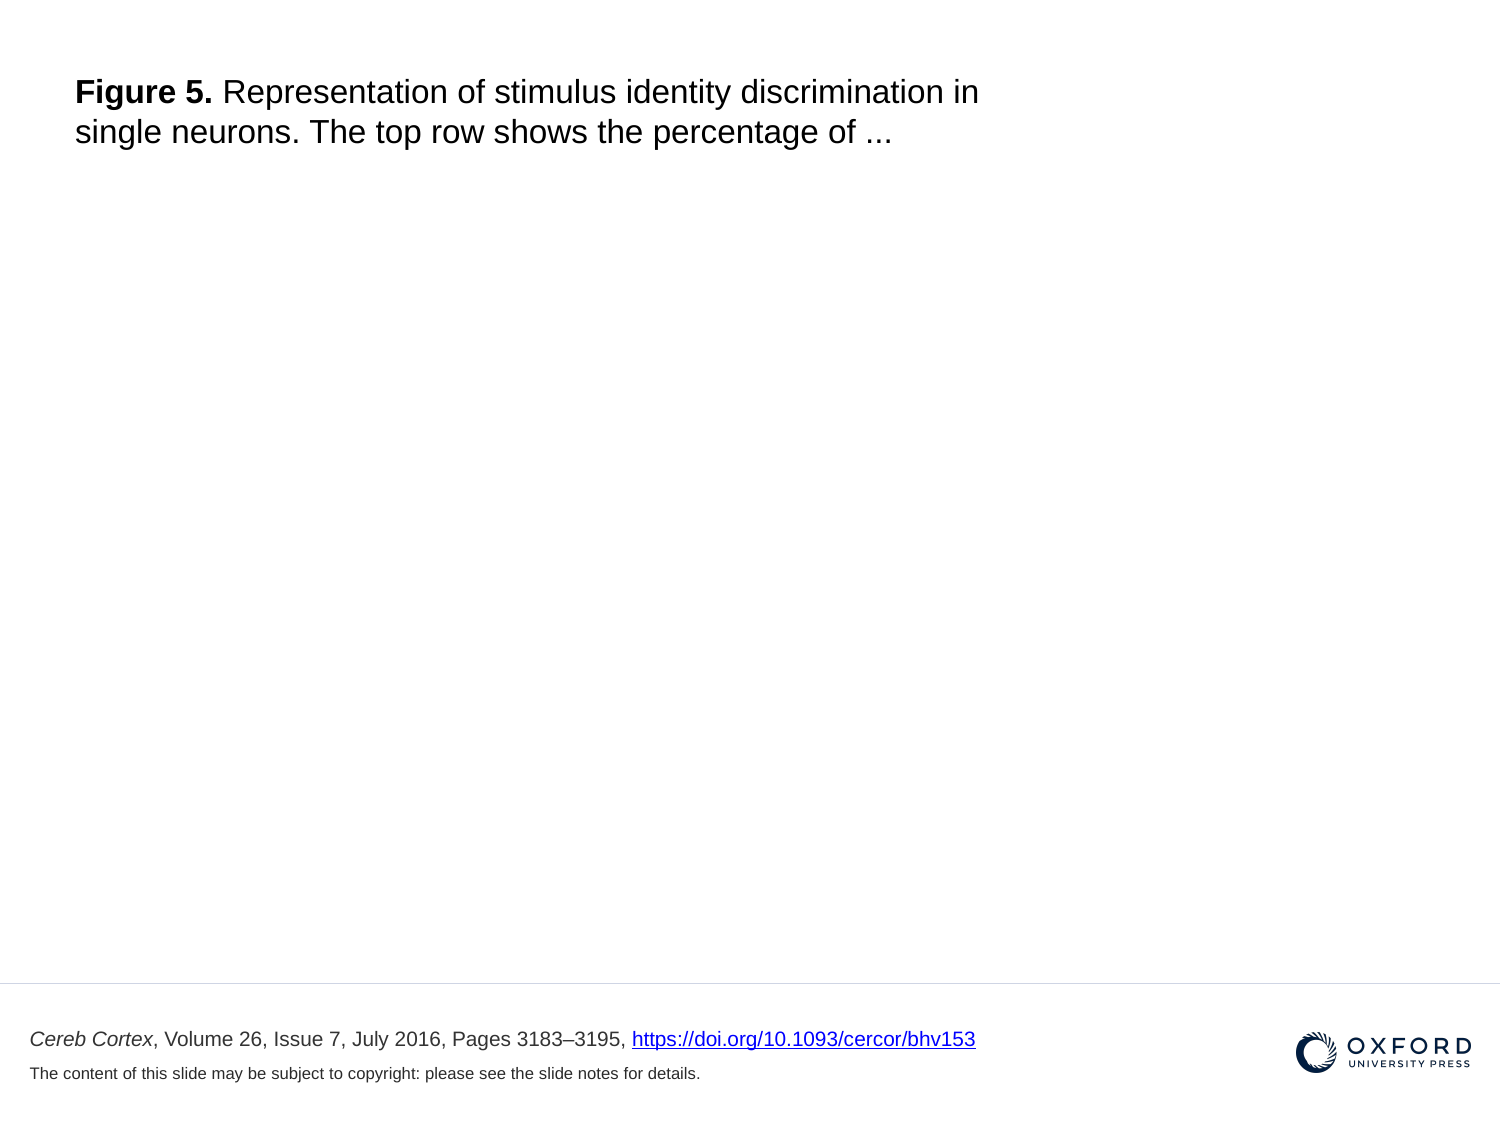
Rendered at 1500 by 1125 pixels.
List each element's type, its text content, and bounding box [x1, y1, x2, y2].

picture [1296, 1032, 1471, 1073]
footer Cereb Cortex, Volume 26, Issue 7, July 2016, Pages 3183–3195, https://doi.org/10.1093/cercor/bhv153 The content of this slide may be subject to copyright: please see the slide notes for details. [0, 983, 1260, 1125]
title Figure 5. Representation of stimulus identity discrimination in single neurons. The top row shows the percentage of ... [75, 69, 1078, 171]
